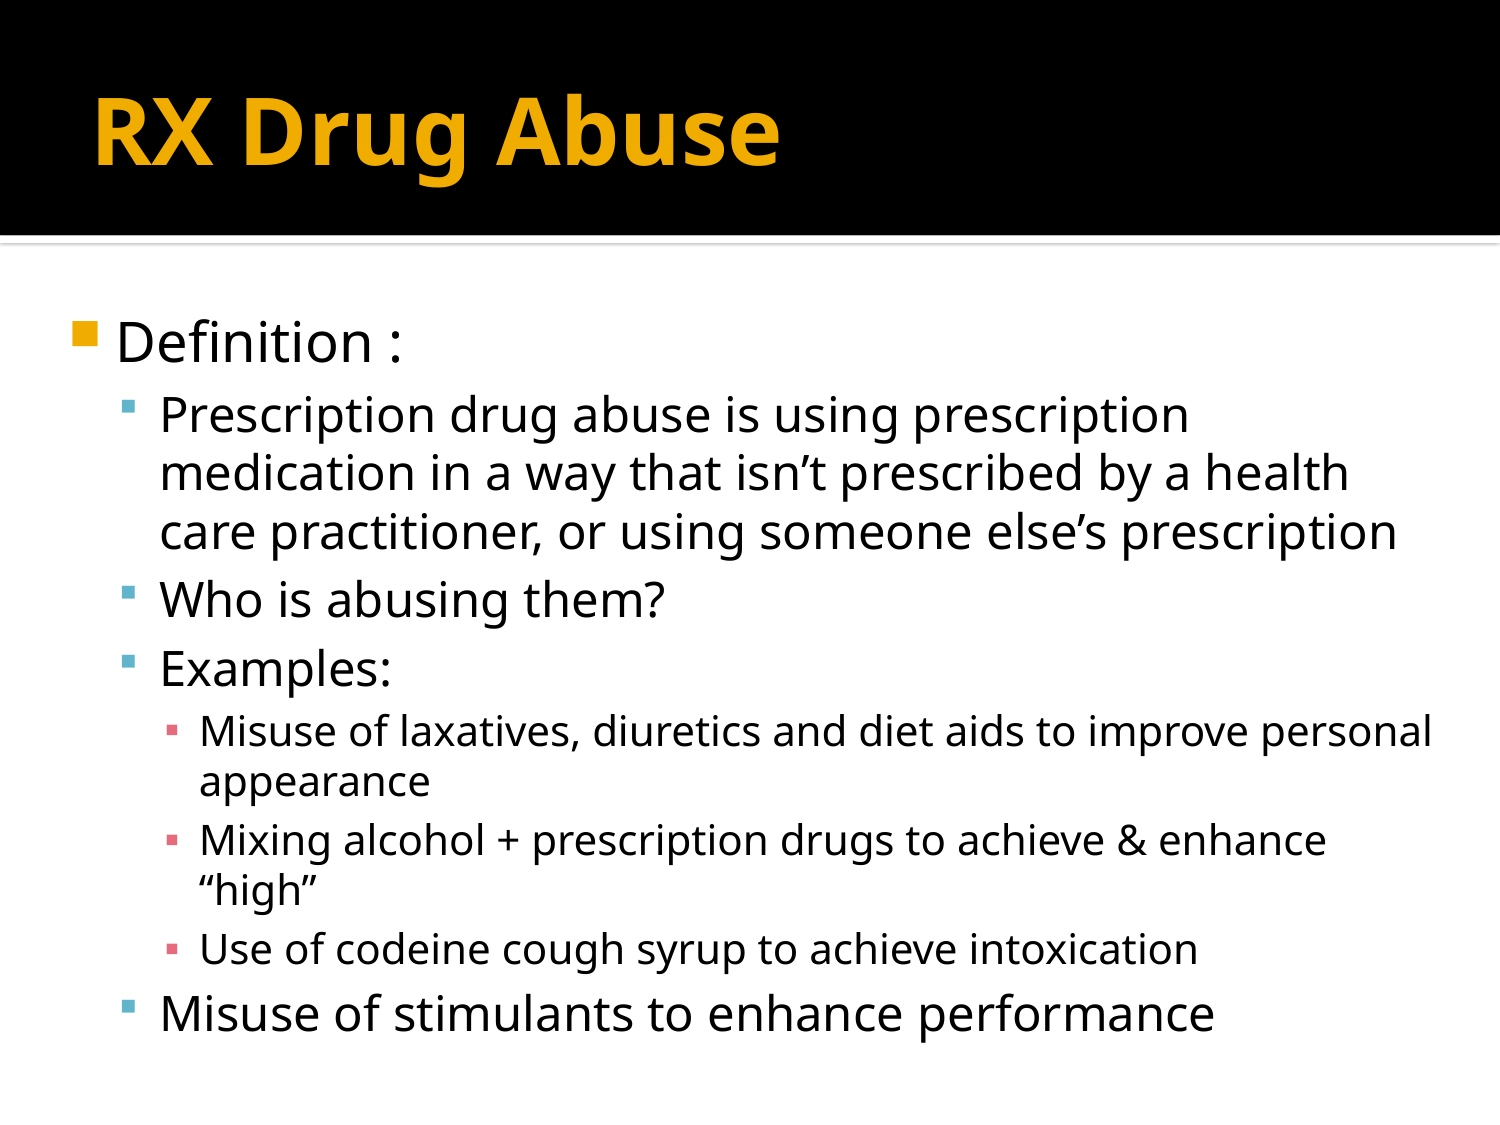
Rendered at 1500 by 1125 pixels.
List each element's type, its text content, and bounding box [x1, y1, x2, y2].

list Definition : Prescription drug abuse is using prescription medication in a way that isn’t prescribed by a health care practitioner, or using someone else’s prescription Who is abusing them? Examples: Misuse of laxatives, diuretics and diet aids to improve personal appearance Mixing alcohol + prescription drugs to achieve & enhance “high” Use of codeine cough syrup to achieve intoxication Misuse of stimulants to enhance performance [41, 291, 1459, 1050]
title RX Drug Abuse [75, 25, 1425, 231]
